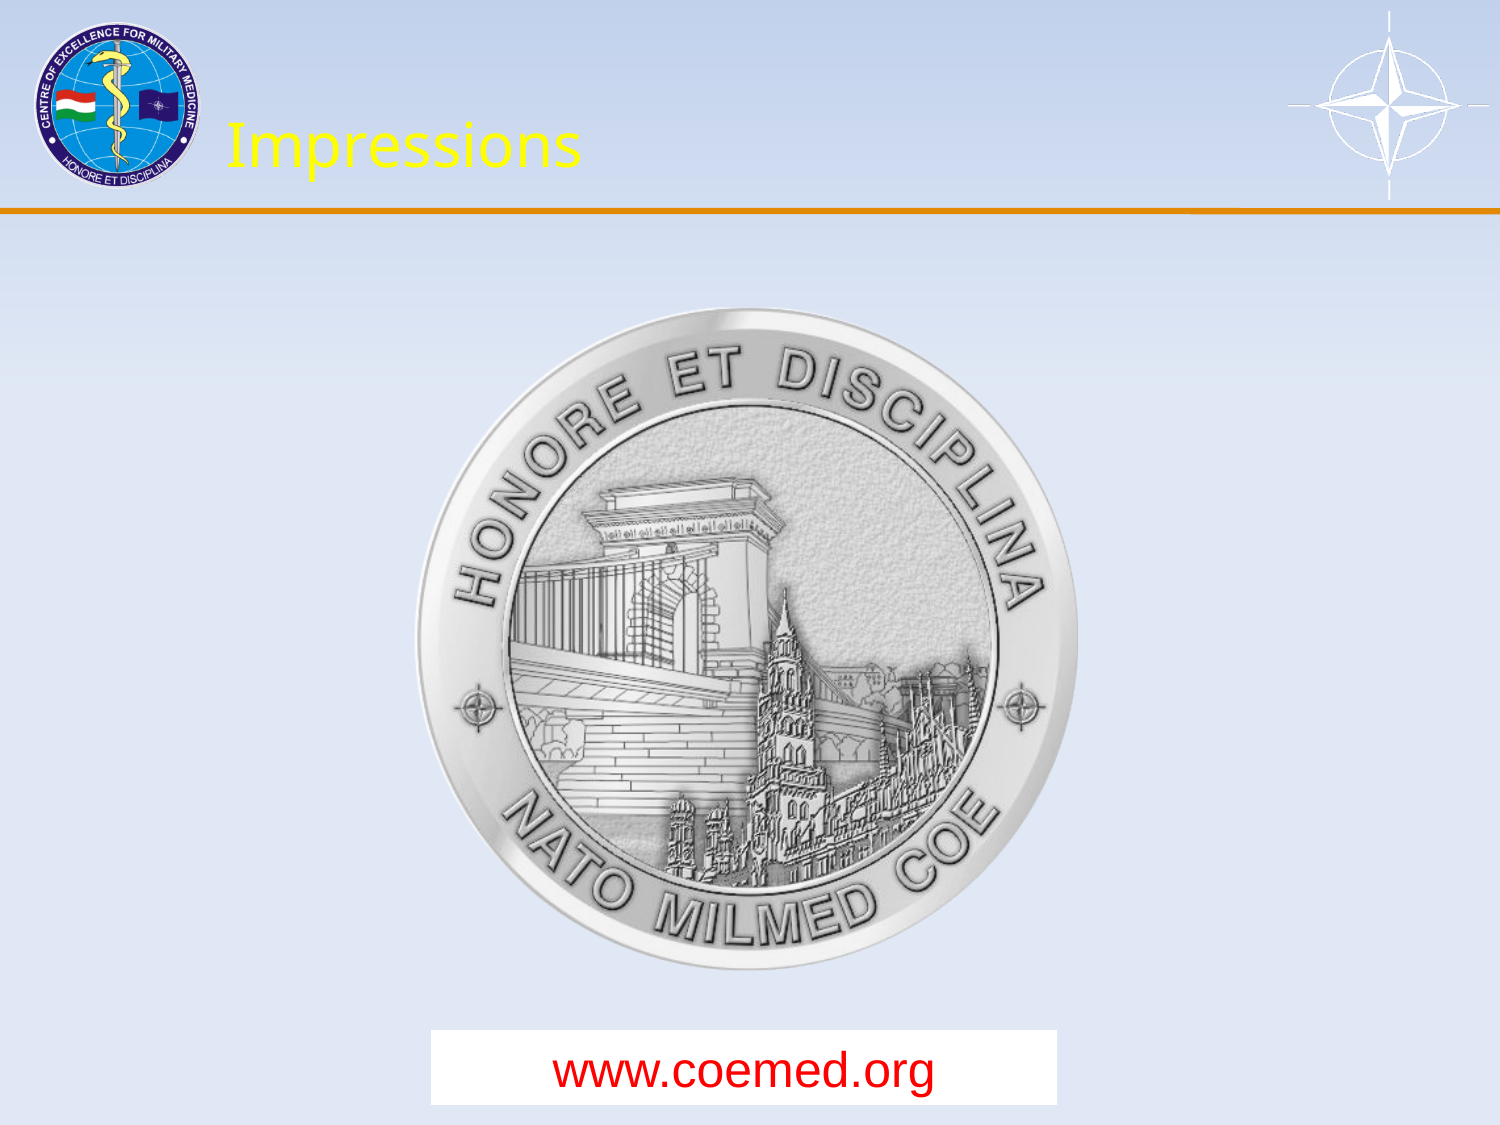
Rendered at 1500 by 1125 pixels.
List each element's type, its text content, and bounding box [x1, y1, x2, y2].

picture [35, 125, 100, 188]
picture [35, 23, 99, 86]
picture [37, 25, 197, 186]
picture [407, 292, 1093, 988]
picture [134, 121, 200, 188]
picture [135, 23, 200, 90]
picture [1288, 11, 1489, 200]
title Impressions [210, 23, 1290, 188]
text_box www.coemed.org [431, 1030, 1058, 1105]
